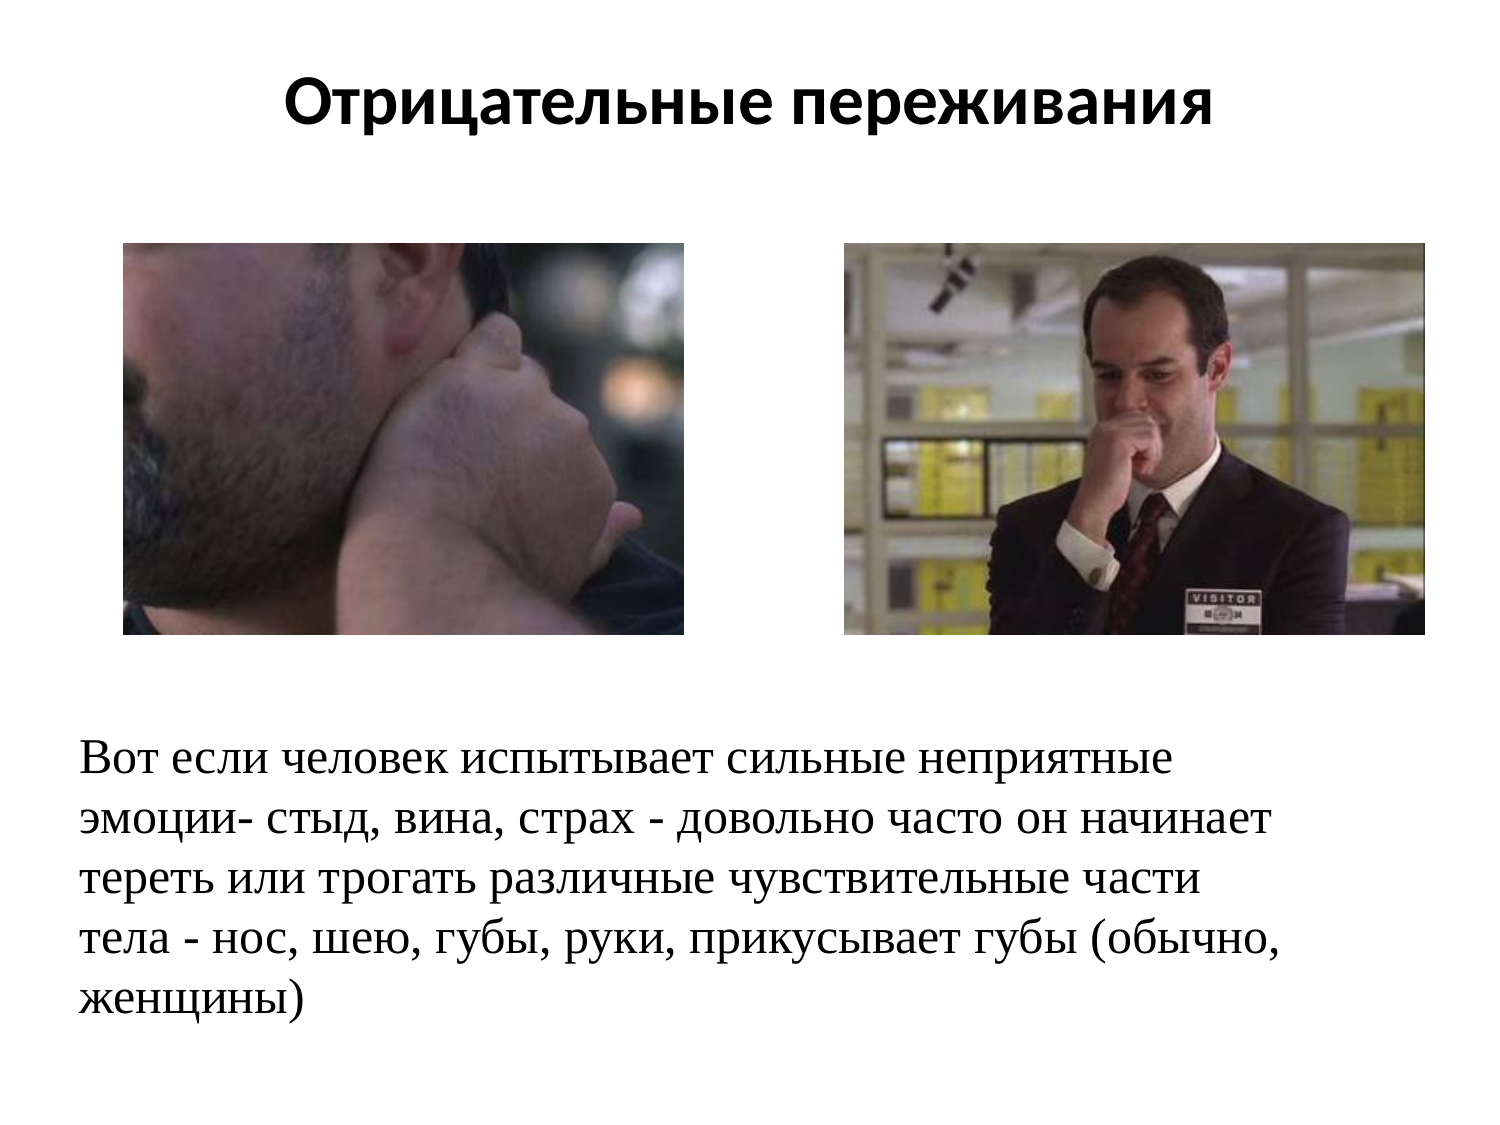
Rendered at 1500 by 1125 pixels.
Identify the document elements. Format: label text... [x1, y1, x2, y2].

picture [844, 243, 1425, 635]
title Отрицательные переживания [75, 45, 1425, 233]
text_box Вот если человек испытывает сильные неприятные эмоции- стыд, вина, страх - довольно часто он начинает тереть или трогать различные чувствительные части тела - нос, шею, губы, руки, прикусывает губы (обычно, женщины) [64, 715, 1317, 1031]
picture [123, 243, 684, 635]
